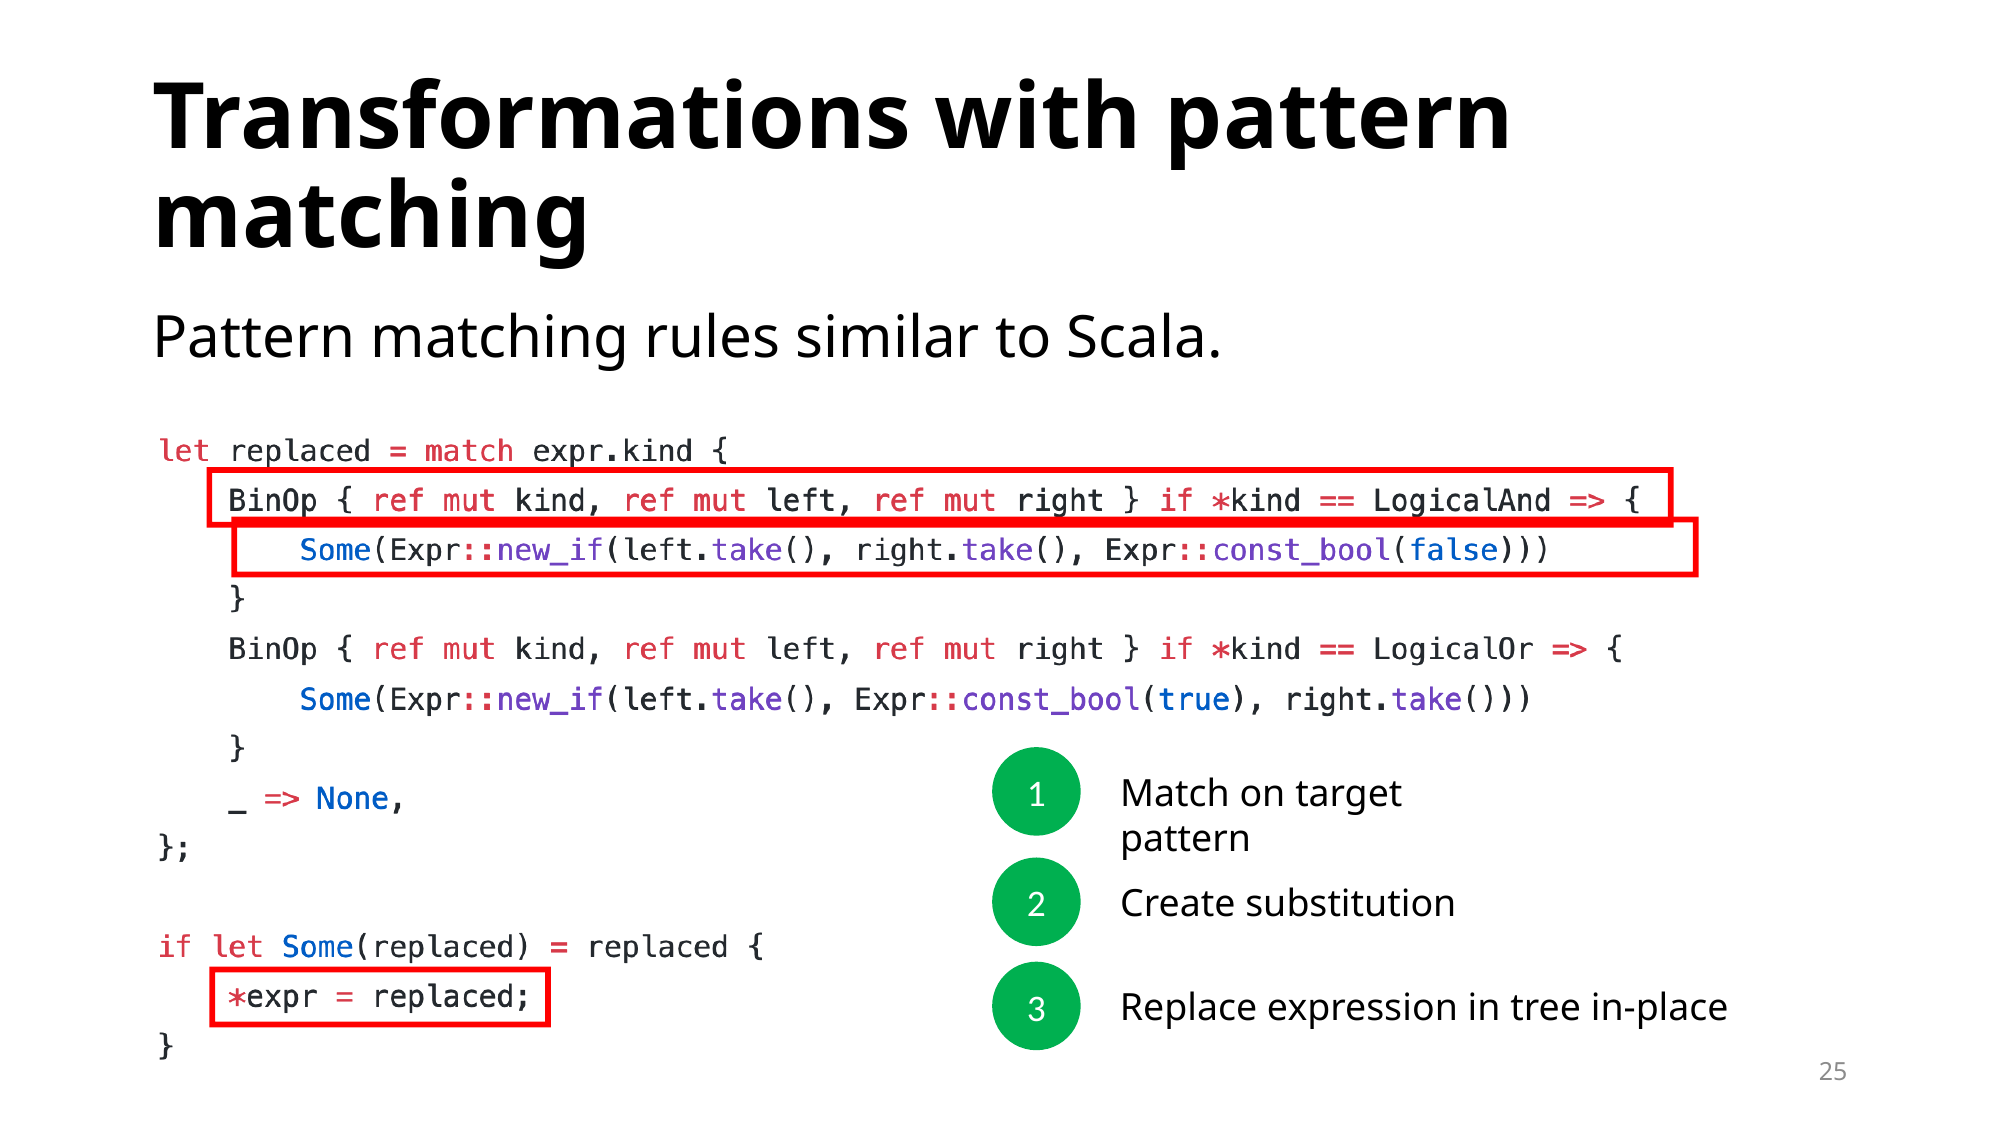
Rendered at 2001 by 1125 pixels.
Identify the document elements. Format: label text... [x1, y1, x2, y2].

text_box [992, 961, 1758, 1051]
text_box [992, 747, 1558, 836]
list Pattern matching rules similar to Scala. [137, 299, 1863, 1014]
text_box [992, 857, 1558, 947]
slide_number 25 [1412, 1042, 1863, 1103]
title Transformations with pattern matching [137, 59, 1863, 278]
text_box [1674, 516, 1700, 578]
picture [137, 420, 1674, 1073]
